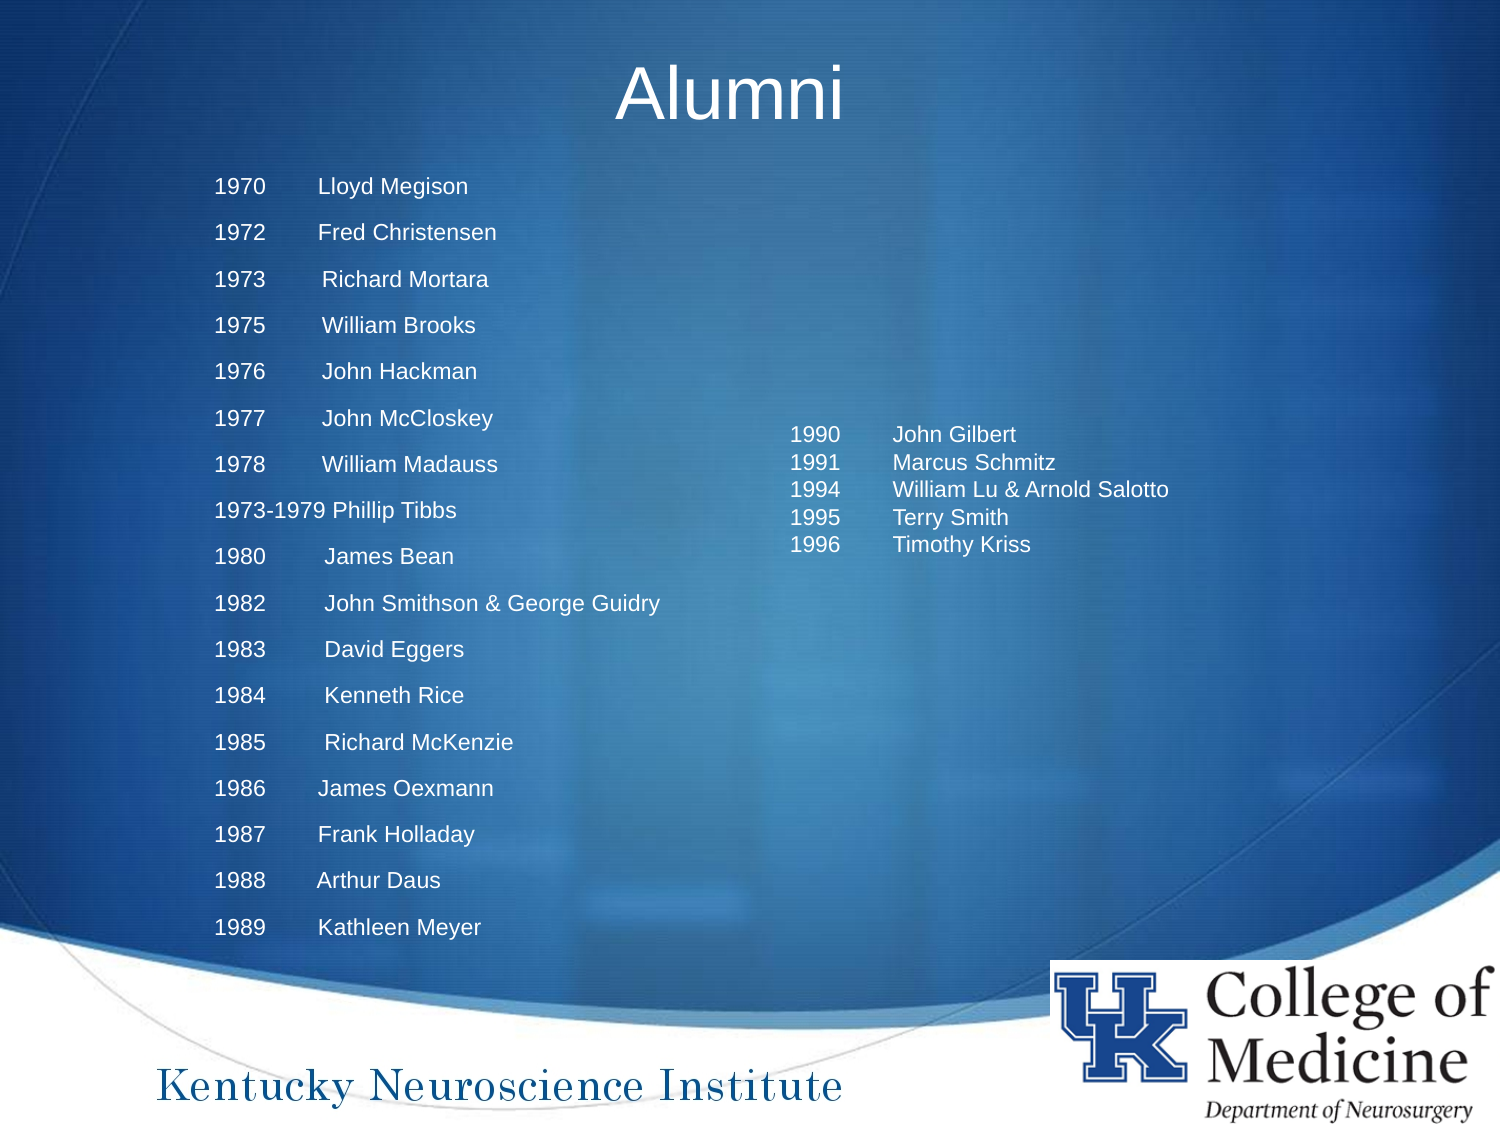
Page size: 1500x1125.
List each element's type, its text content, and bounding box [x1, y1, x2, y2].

picture [0, 0, 1500, 1125]
text_box Alumni [98, 37, 1363, 150]
text_box 1970 Lloyd Megison 1972 Fred Christensen Richard Mortara William Brooks John Hackman John McCloskey William Madauss 1973-1979 Phillip Tibbs 1980 James Bean 1982 John Smithson & George Guidry 1983 David Eggers 1984 Kenneth Rice 1985 Richard McKenzie 1986 James Oexmann 1987 Frank Holladay 1988 Arthur Daus 1989 Kathleen Meyer [124, 149, 1391, 950]
text_box 1990 John Gilbert 1991 Marcus Schmitz 1994 William Lu & Arnold Salotto Terry Smith Timothy Kriss [774, 412, 1250, 565]
